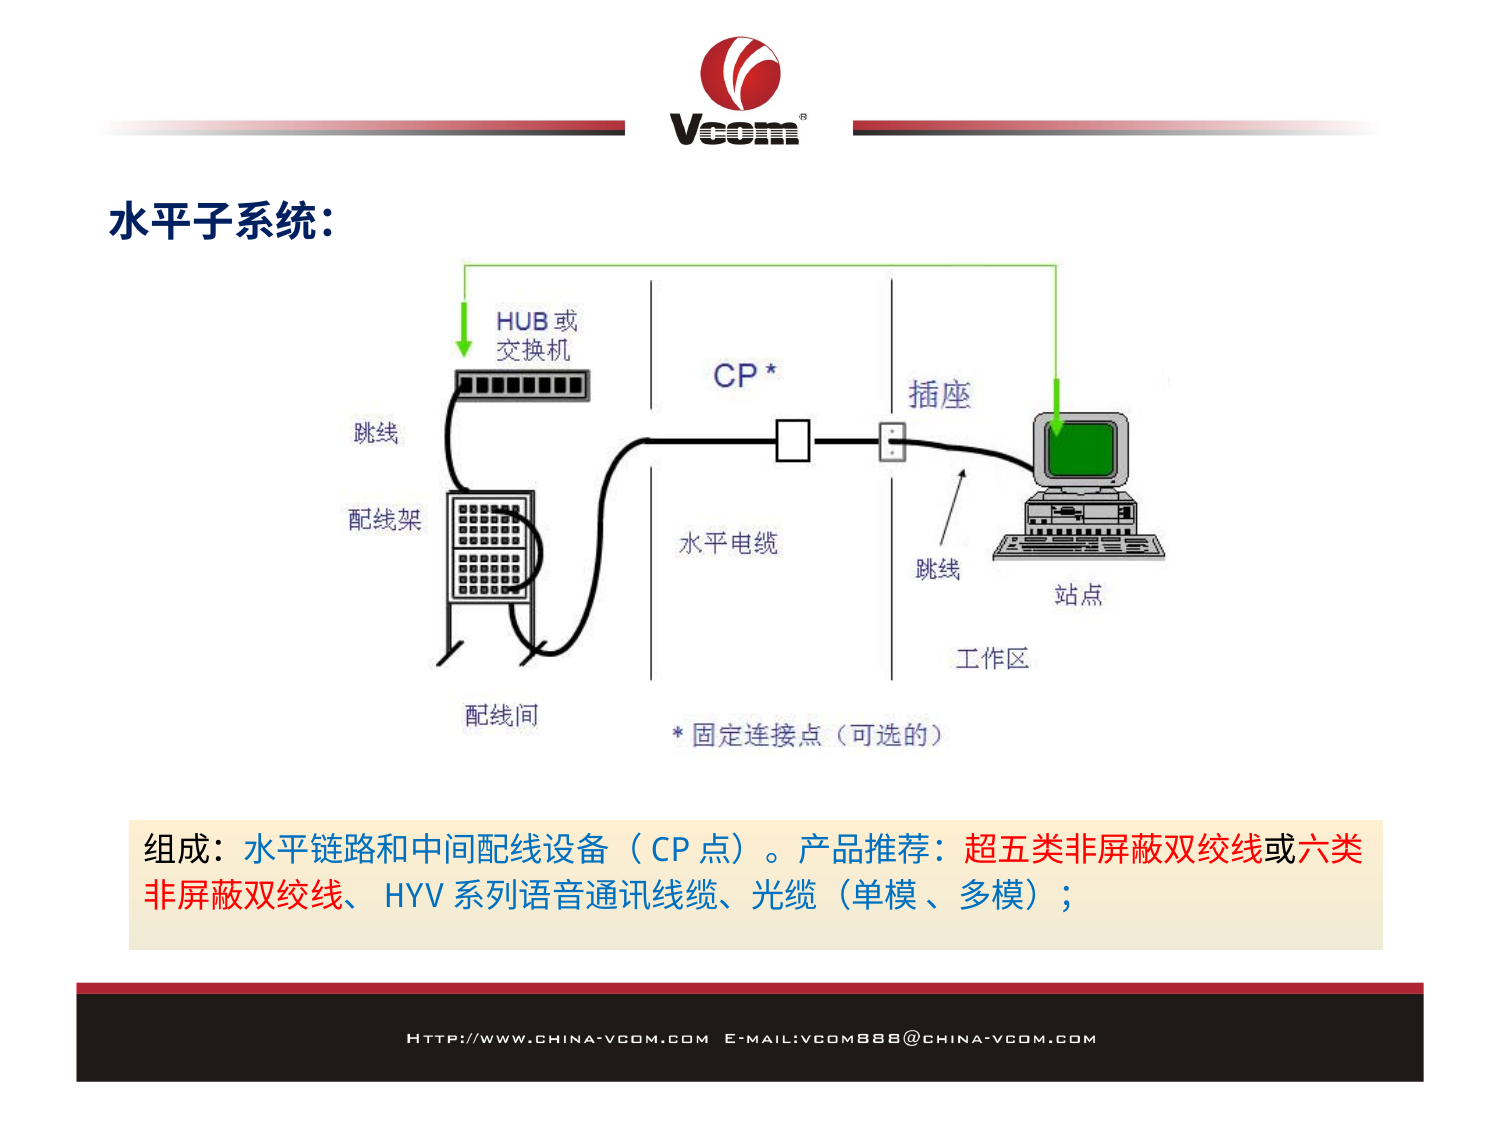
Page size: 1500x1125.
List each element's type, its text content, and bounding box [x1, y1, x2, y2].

list 组成：水平链路和中间配线设备（CP点）。产品推荐：超五类非屏蔽双绞线或六类 非屏蔽双绞线、HYV系列语音通讯线缆、光缆（单模 、多模）； [128, 820, 1384, 950]
picture [65, 36, 1412, 161]
text_box 水平子系统： [93, 187, 411, 246]
picture [76, 964, 1424, 1082]
picture [339, 257, 1171, 758]
